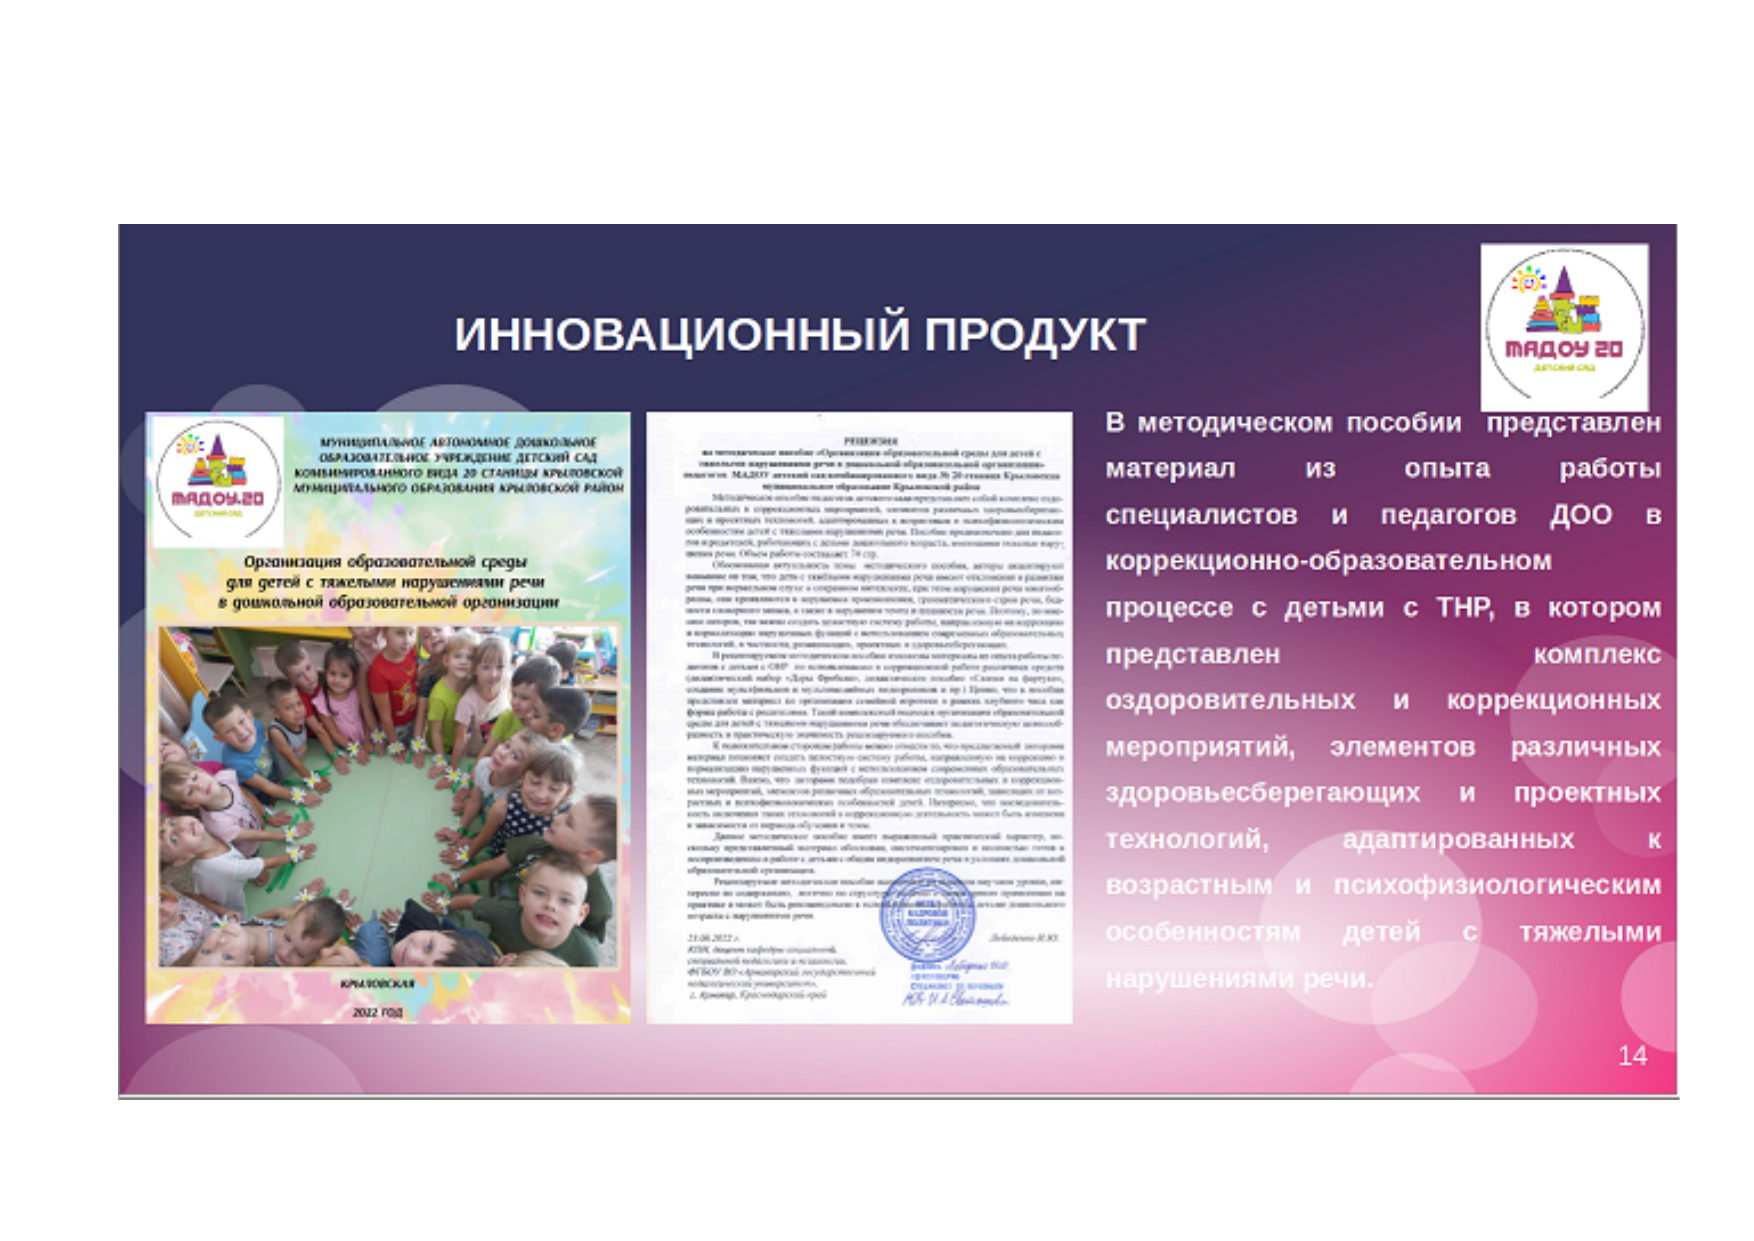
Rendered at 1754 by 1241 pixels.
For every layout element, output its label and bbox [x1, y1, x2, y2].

picture [118, 224, 1680, 1100]
